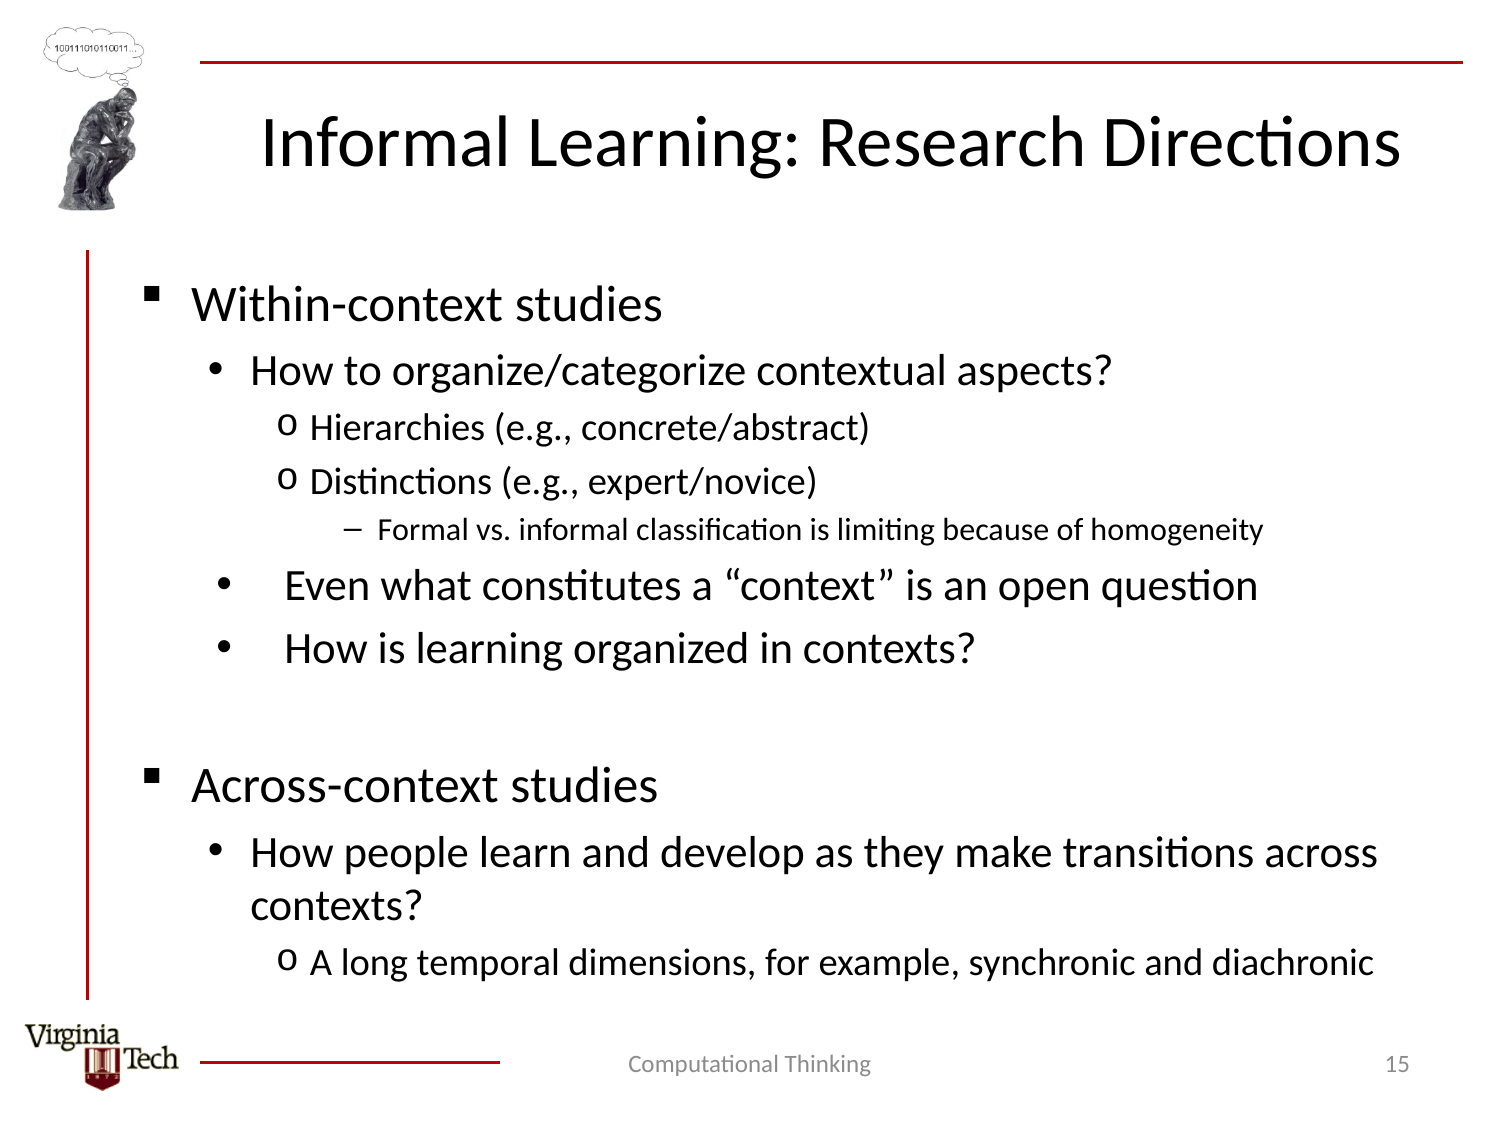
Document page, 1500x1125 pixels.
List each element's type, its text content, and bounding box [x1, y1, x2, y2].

picture [37, 24, 150, 214]
slide_number 15 [1074, 1033, 1425, 1093]
list Within-context studies How to organize/categorize contextual aspects? Hierarchies (e.g., concrete/abstract) Distinctions (e.g., expert/novice) Formal vs. informal classification is limiting because of homogeneity Even what constitutes a “context” is an open question How is learning organized in contexts? Across-context studies How people learn and develop as they make transitions across contexts? A long temporal dimensions, for example, synchronic and diachronic [125, 262, 1425, 1005]
picture [24, 1024, 179, 1091]
footer Computational Thinking [512, 1033, 988, 1093]
title Informal Learning: Research Directions [200, 75, 1463, 200]
